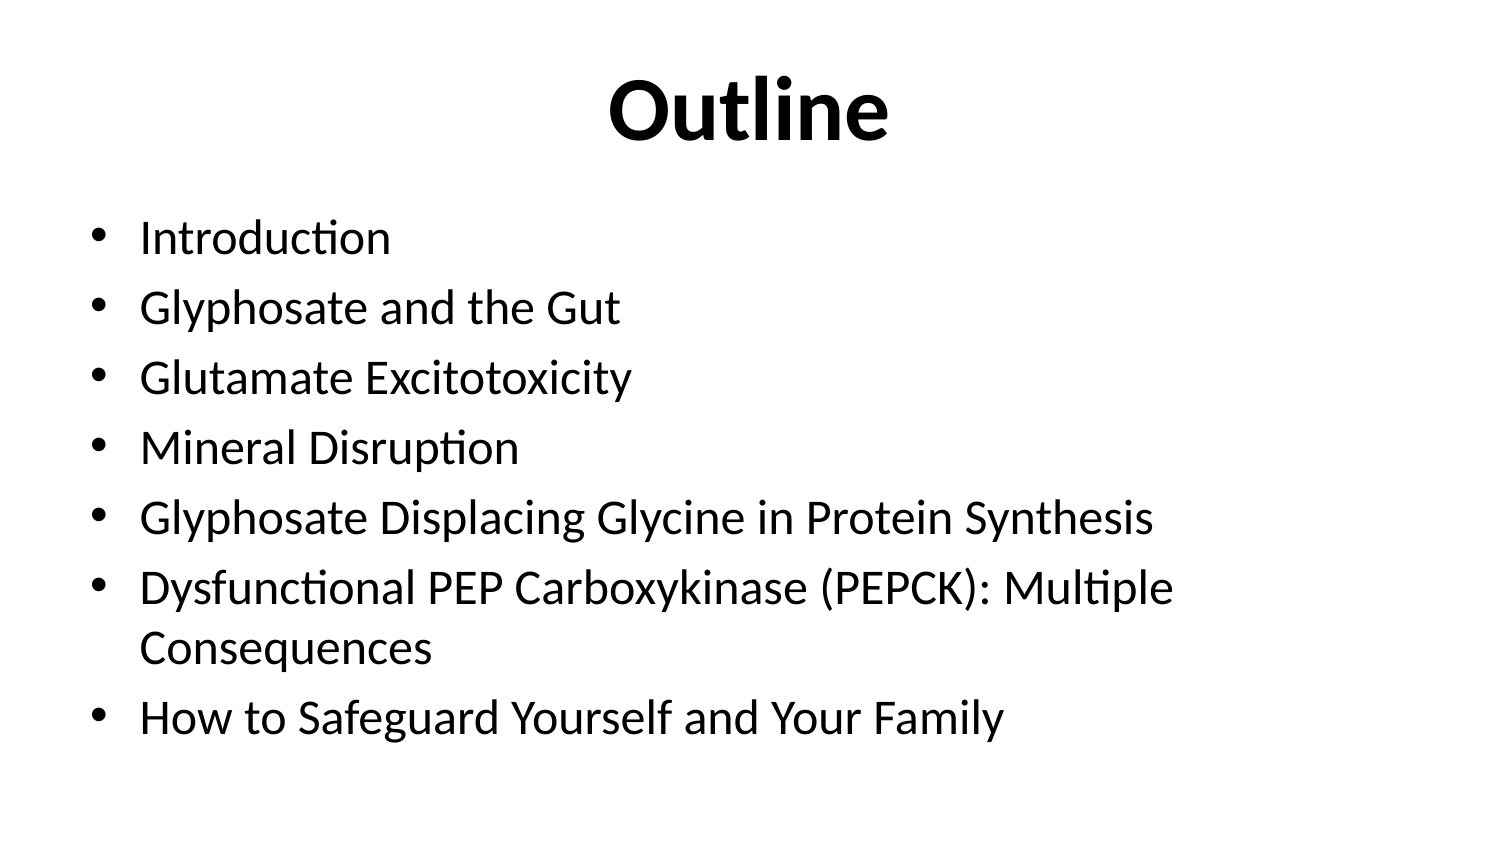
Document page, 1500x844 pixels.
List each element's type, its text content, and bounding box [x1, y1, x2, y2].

title Outline [75, 33, 1425, 175]
list Introduction Glyphosate and the Gut Glutamate Excitotoxicity Mineral Disruption Glyphosate Displacing Glycine in Protein Synthesis Dysfunctional PEP Carboxykinase (PEPCK): Multiple Consequences How to Safeguard Yourself and Your Family [75, 196, 1425, 754]
